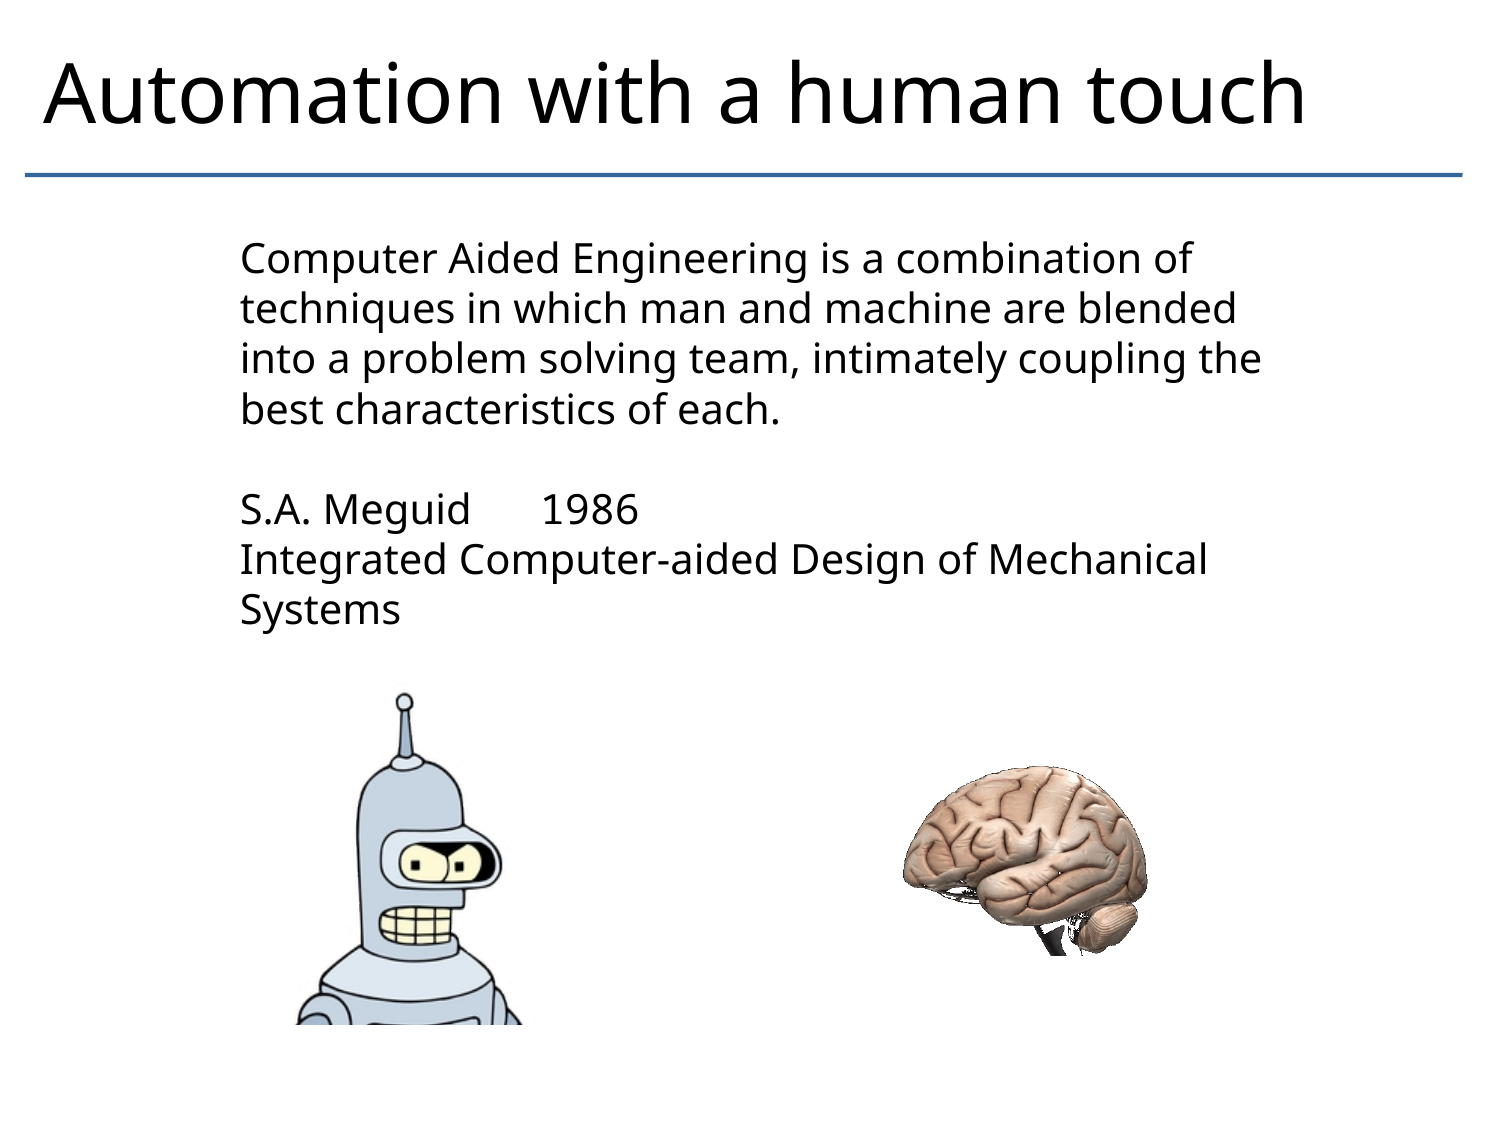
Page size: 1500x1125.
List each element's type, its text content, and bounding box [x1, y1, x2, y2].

title Automation with a human touch [27, 0, 1379, 181]
picture [899, 762, 1151, 957]
text_box Computer Aided Engineering is a combination of techniques in which man and machine are blended into a problem solving team, intimately coupling the best characteristics of each. S.A. Meguid 1986 Integrated Computer-aided Design of Mechanical Systems [224, 224, 1338, 640]
picture [237, 674, 613, 1026]
